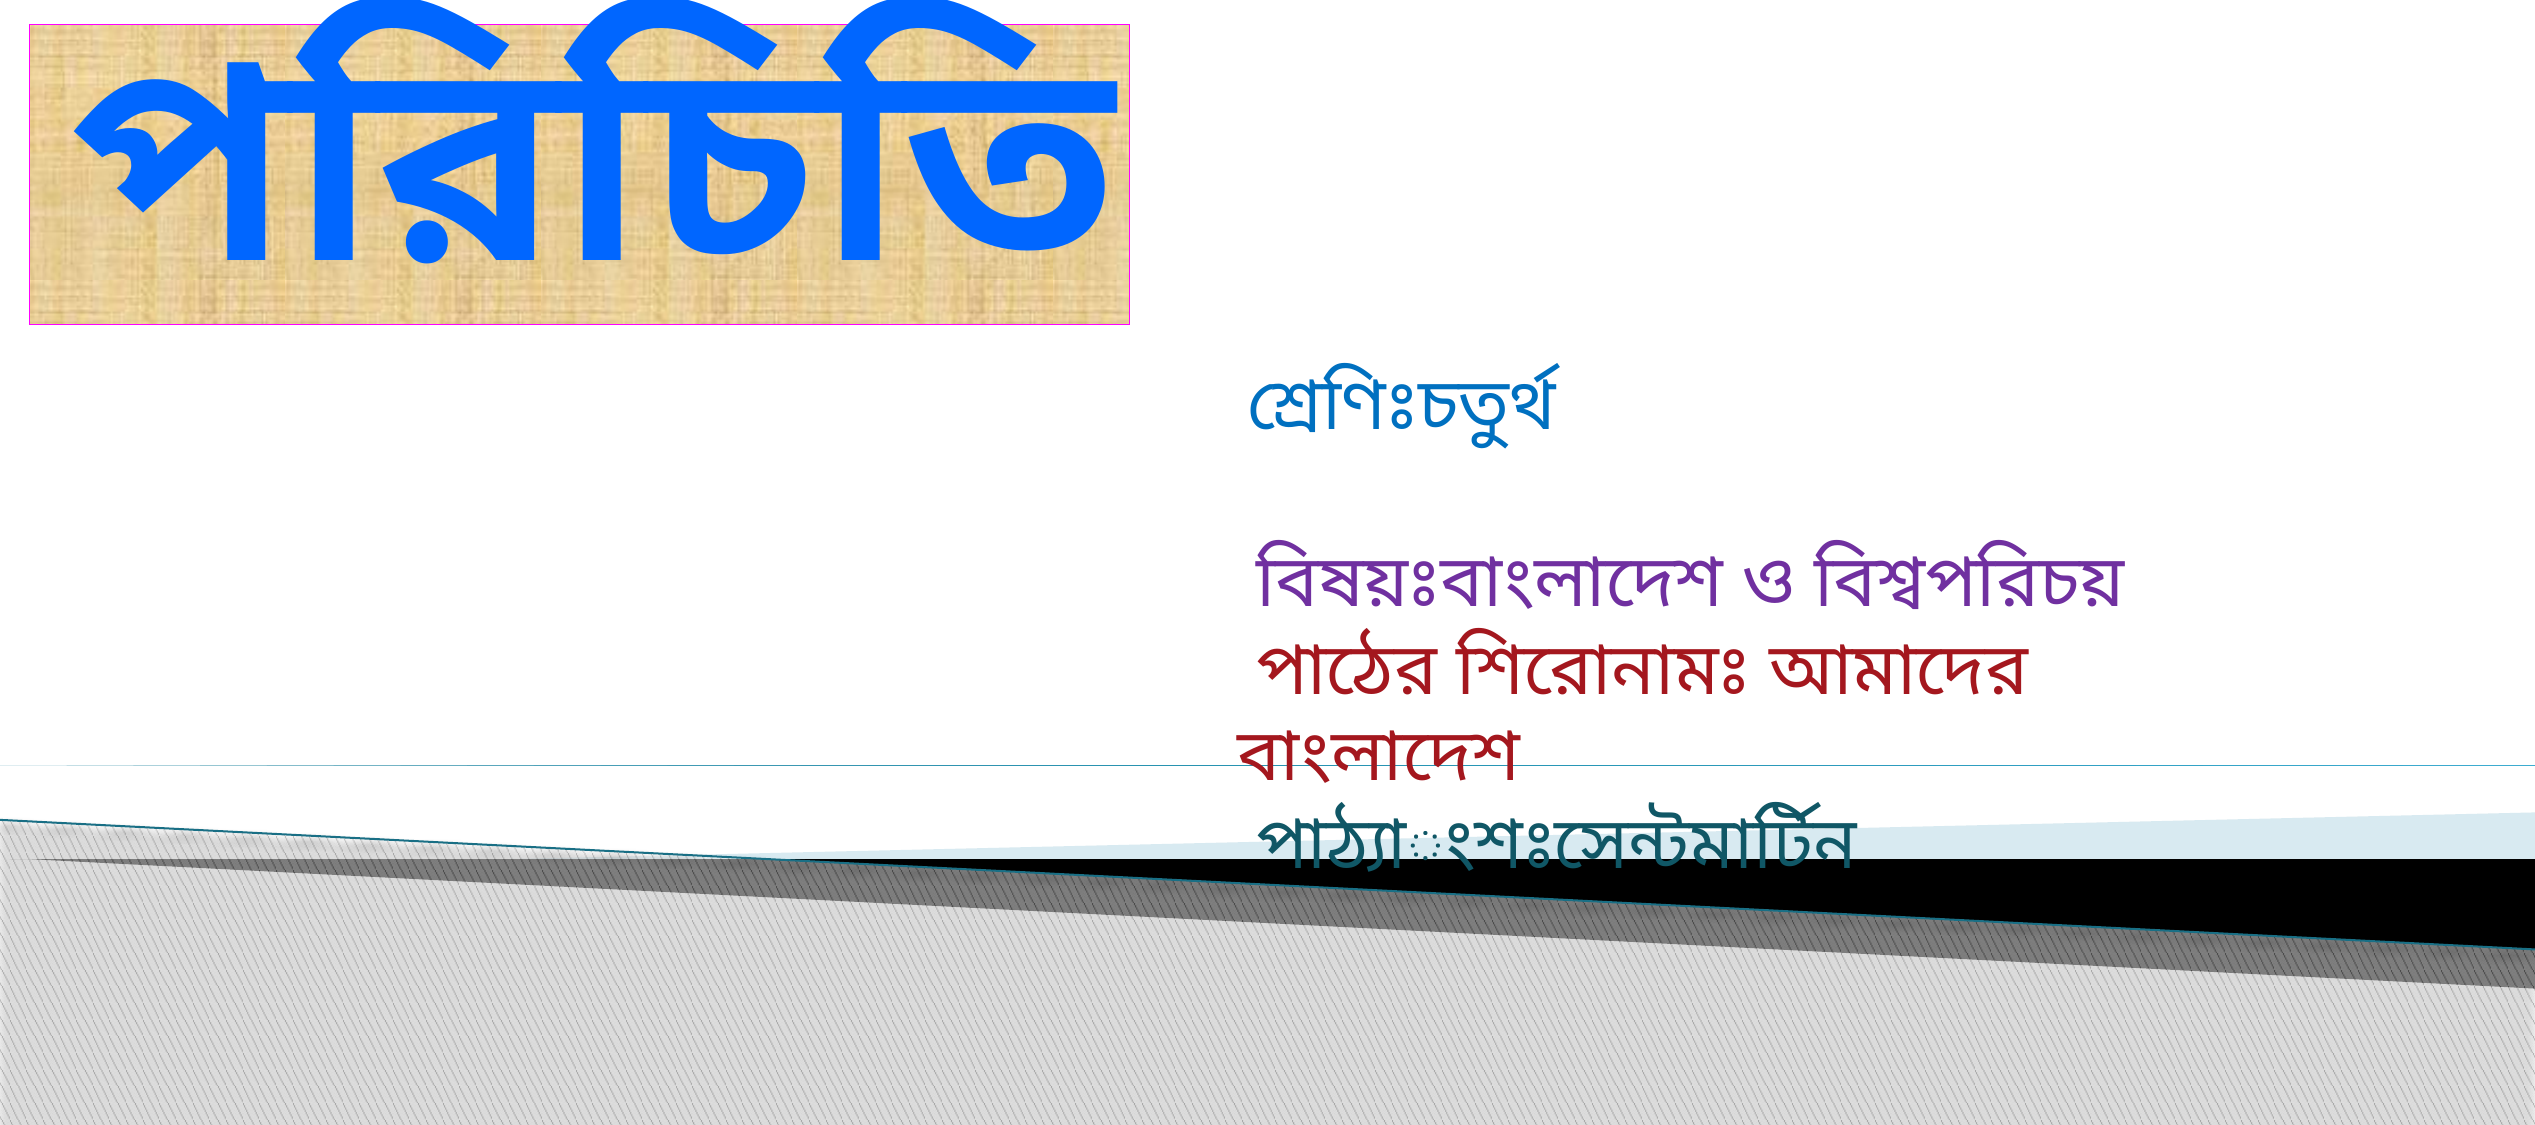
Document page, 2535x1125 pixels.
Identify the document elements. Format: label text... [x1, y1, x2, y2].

title পাঠ পরিচিতি [29, 24, 1130, 325]
picture [9, 859, 2535, 989]
subtitle শ্রেণিঃচতুর্থ বিষয়ঃবাংলাদেশ ও বিশ্বপরিচয় পাঠের শিরোনামঃ আমাদের বাংলাদেশ পাঠ্যাংশঃসেন্টমার্টিন [1229, 350, 2330, 900]
